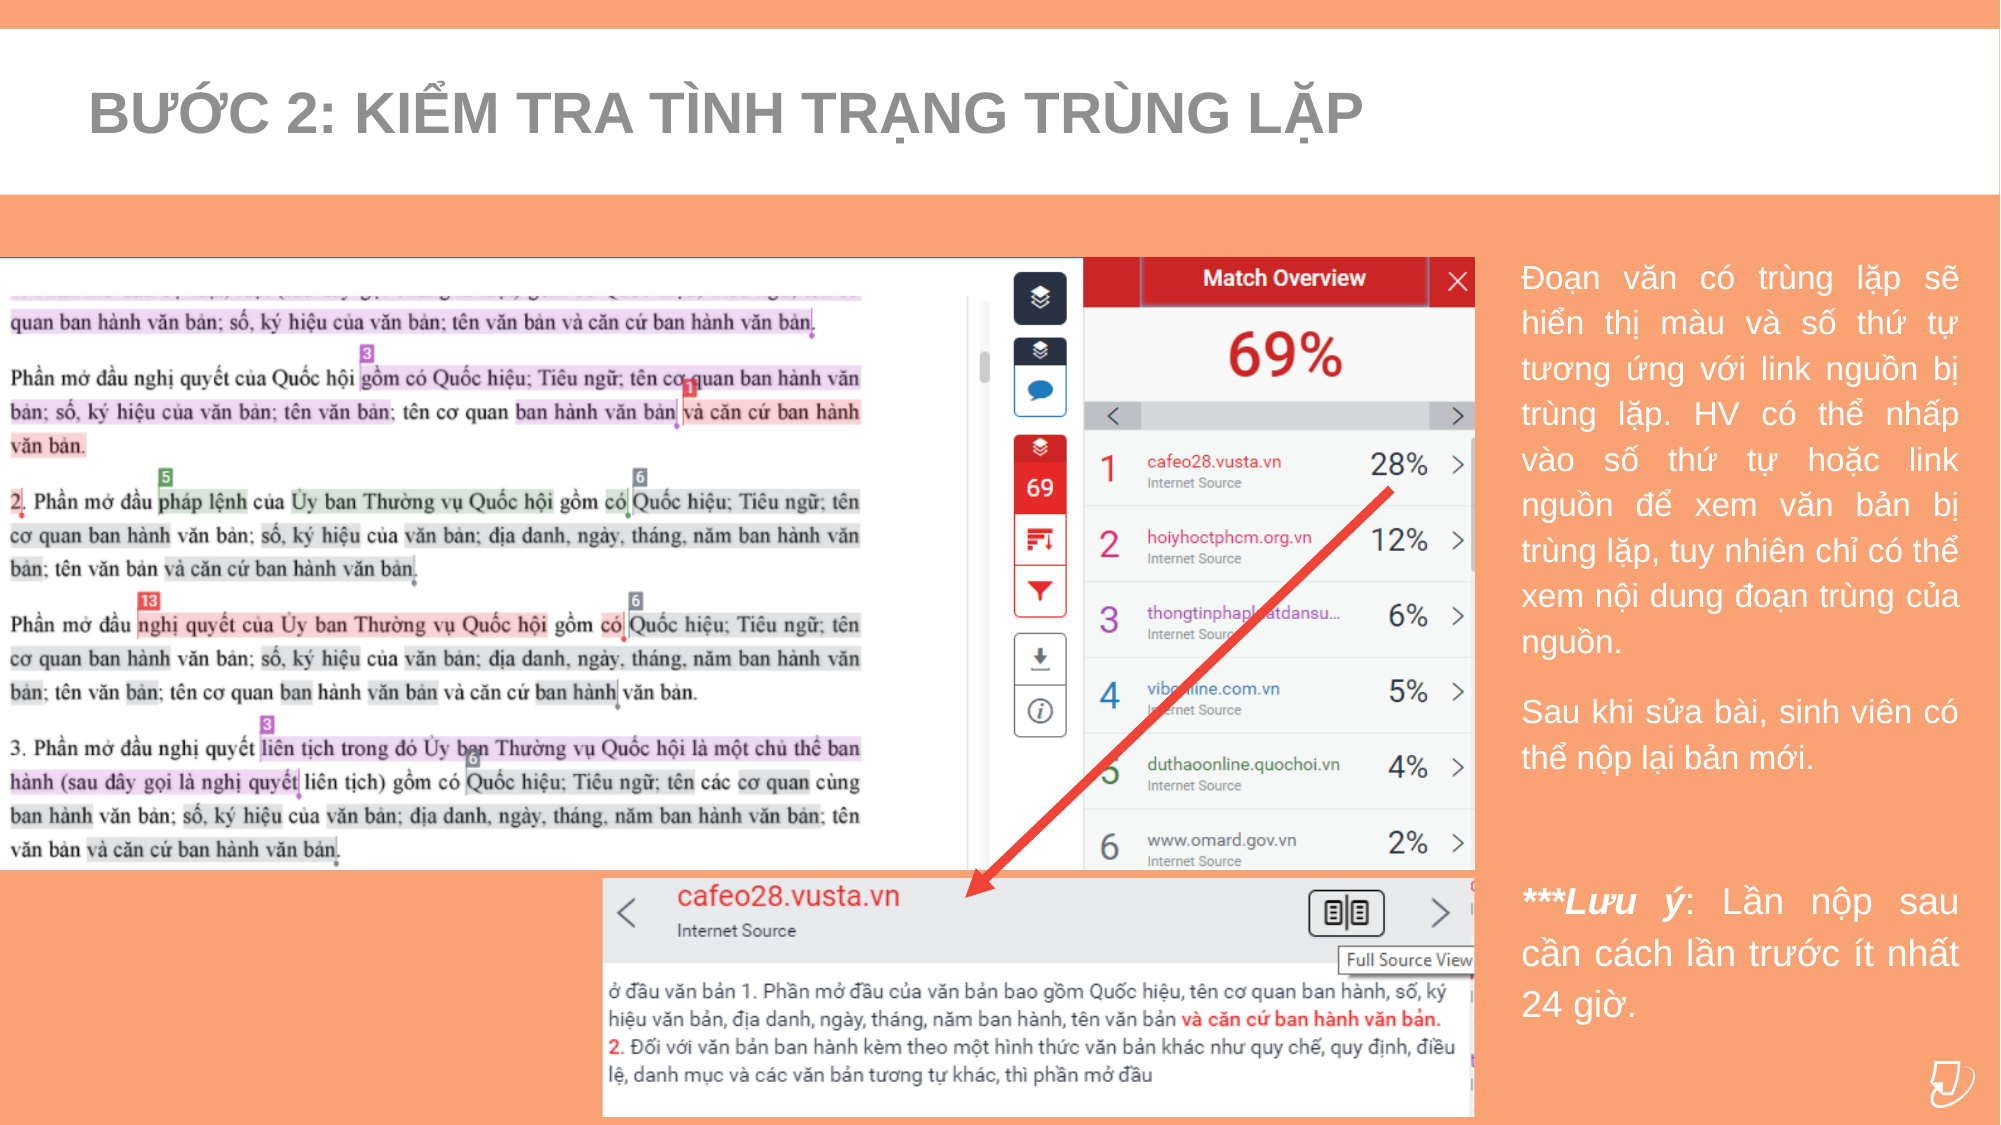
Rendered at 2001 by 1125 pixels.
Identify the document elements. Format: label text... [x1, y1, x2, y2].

picture [602, 877, 1475, 1117]
text_box Đoạn văn có trùng lặp sẽ hiển thị màu và số thứ tự tương ứng với link nguồn bị trùng lặp. HV có thể nhấp vào số thứ tự hoặc link nguồn để xem văn bản bị trùng lặp, tuy nhiên chỉ có thể xem nội dung đoạn trùng của nguồn. Sau khi sửa bài, sinh viên có thể nộp lại bản mới. ***Lưu ý: Lần nộp sau cần cách lần trước ít nhất 24 giờ. [1506, 243, 1975, 1033]
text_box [964, 488, 1392, 899]
picture [1930, 1061, 1975, 1108]
text_box BƯỚC 2: KIỂM TRA TÌNH TRẠNG TRÙNG LẶP [73, 68, 1380, 153]
picture [0, 257, 1475, 870]
